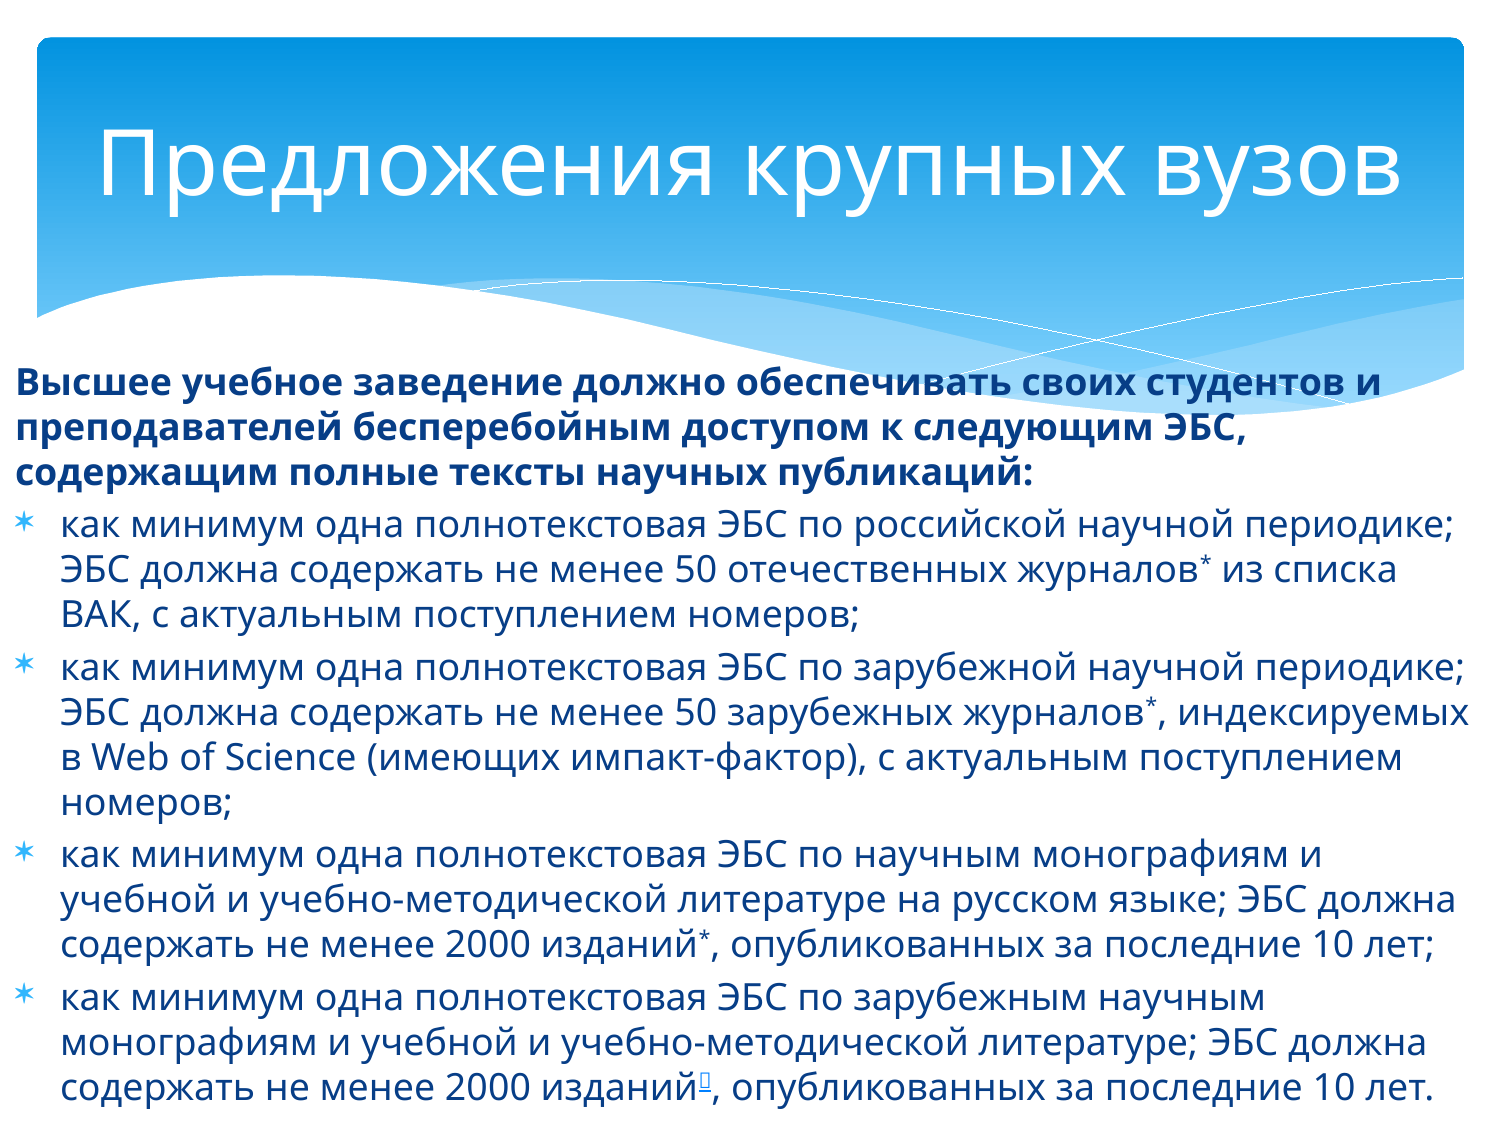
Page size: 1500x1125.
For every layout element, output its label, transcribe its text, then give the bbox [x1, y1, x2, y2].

list Высшее учебное заведение должно обеспечивать своих студентов и преподавателей бесперебойным доступом к следующим ЭБС, содержащим полные тексты научных публикаций: как минимум одна полнотекстовая ЭБС по российской научной периодике; ЭБС должна содержать не менее 50 отечественных журналов* из списка ВАК, с актуальным поступлением номеров; как минимум одна полнотекстовая ЭБС по зарубежной научной периодике; ЭБС должна содержать не менее 50 зарубежных журналов*, индексируемых в Web of Science (имеющих импакт-фактор), с актуальным поступлением номеров; как минимум одна полнотекстовая ЭБС по научным монографиям и учебной и учебно-методической литературе на русском языке; ЭБС должна содержать не менее 2000 изданий*, опубликованных за последние 10 лет; как минимум одна полнотекстовая ЭБС по зарубежным научным монографиям и учебной и учебно-методической литературе; ЭБС должна содержать не менее 2000 изданий, опубликованных за последние 10 лет. [0, 349, 1500, 1125]
title Предложения крупных вузов [75, 55, 1425, 261]
